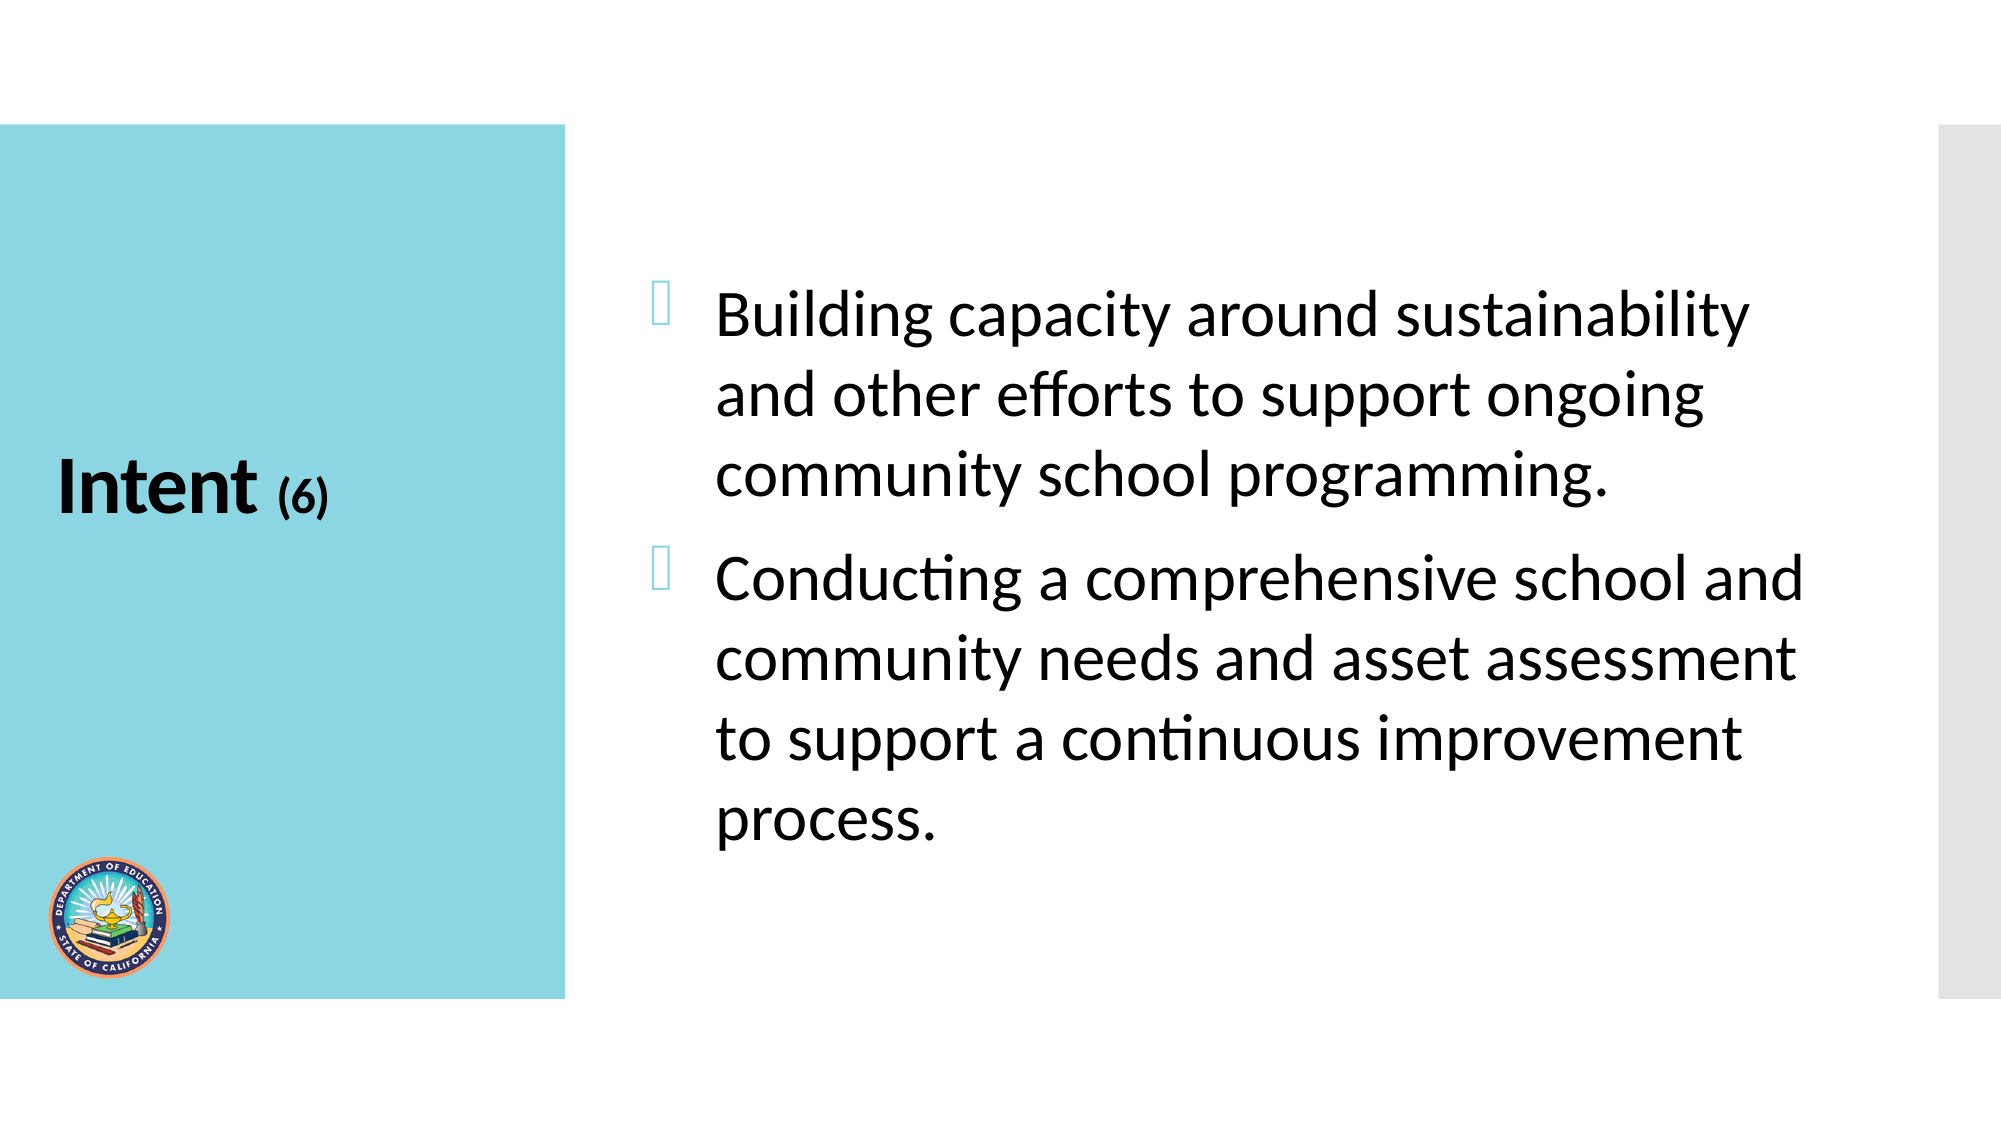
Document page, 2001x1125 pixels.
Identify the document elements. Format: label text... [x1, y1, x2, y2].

list Building capacity around sustainability and other efforts to support ongoing community school programming. Conducting a comprehensive school and community needs and asset assessment to support a continuous improvement process. [634, 141, 1835, 982]
title Intent (6) [41, 184, 525, 789]
picture [41, 849, 175, 983]
